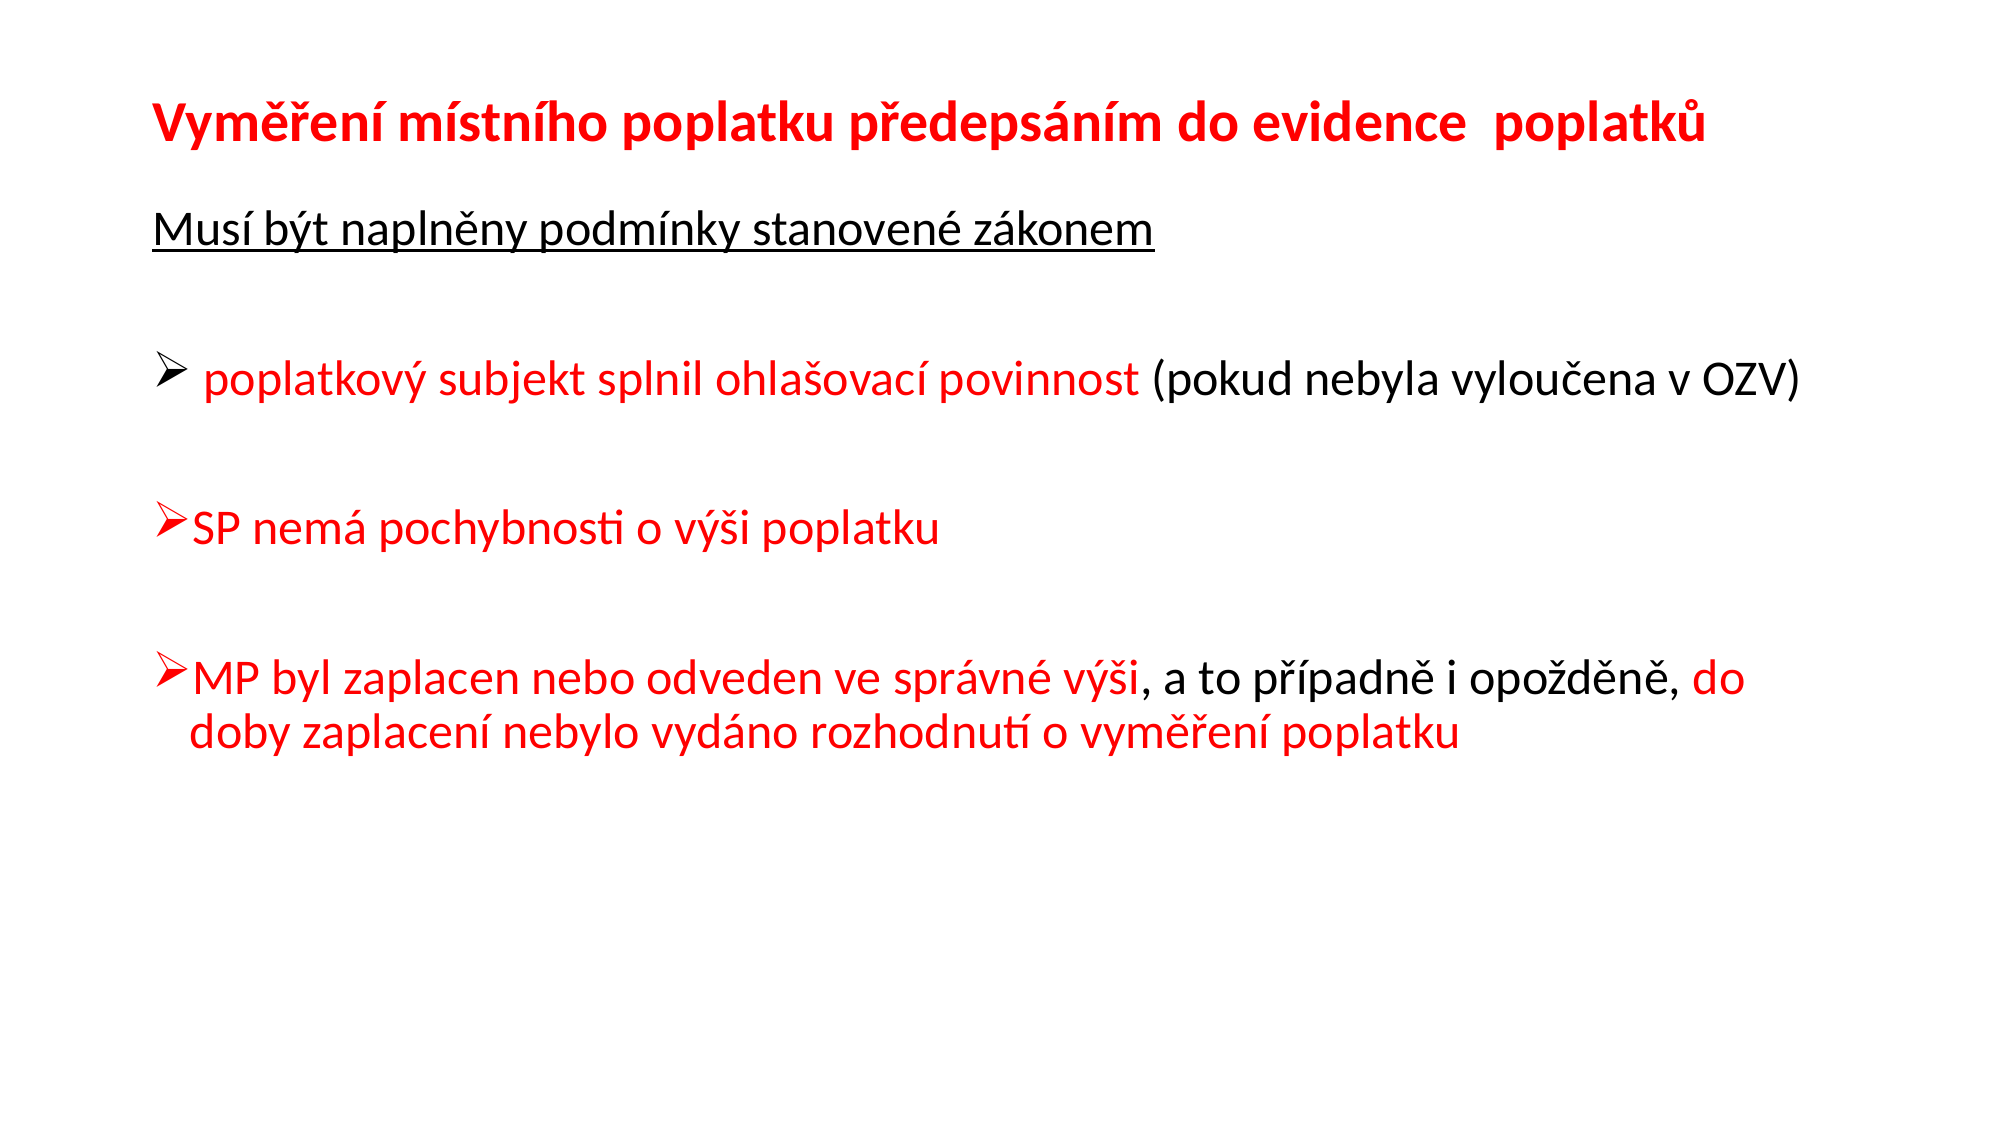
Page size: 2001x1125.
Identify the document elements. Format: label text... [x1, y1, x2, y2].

title Vyměření místního poplatku předepsáním do evidence poplatků [137, 59, 1863, 185]
list Musí být naplněny podmínky stanovené zákonem poplatkový subjekt splnil ohlašovací povinnost (pokud nebyla vyloučena v OZV) SP nemá pochybnosti o výši poplatku MP byl zaplacen nebo odveden ve správné výši, a to případně i opožděně, do doby zaplacení nebylo vydáno rozhodnutí o vyměření poplatku [137, 194, 1863, 1014]
